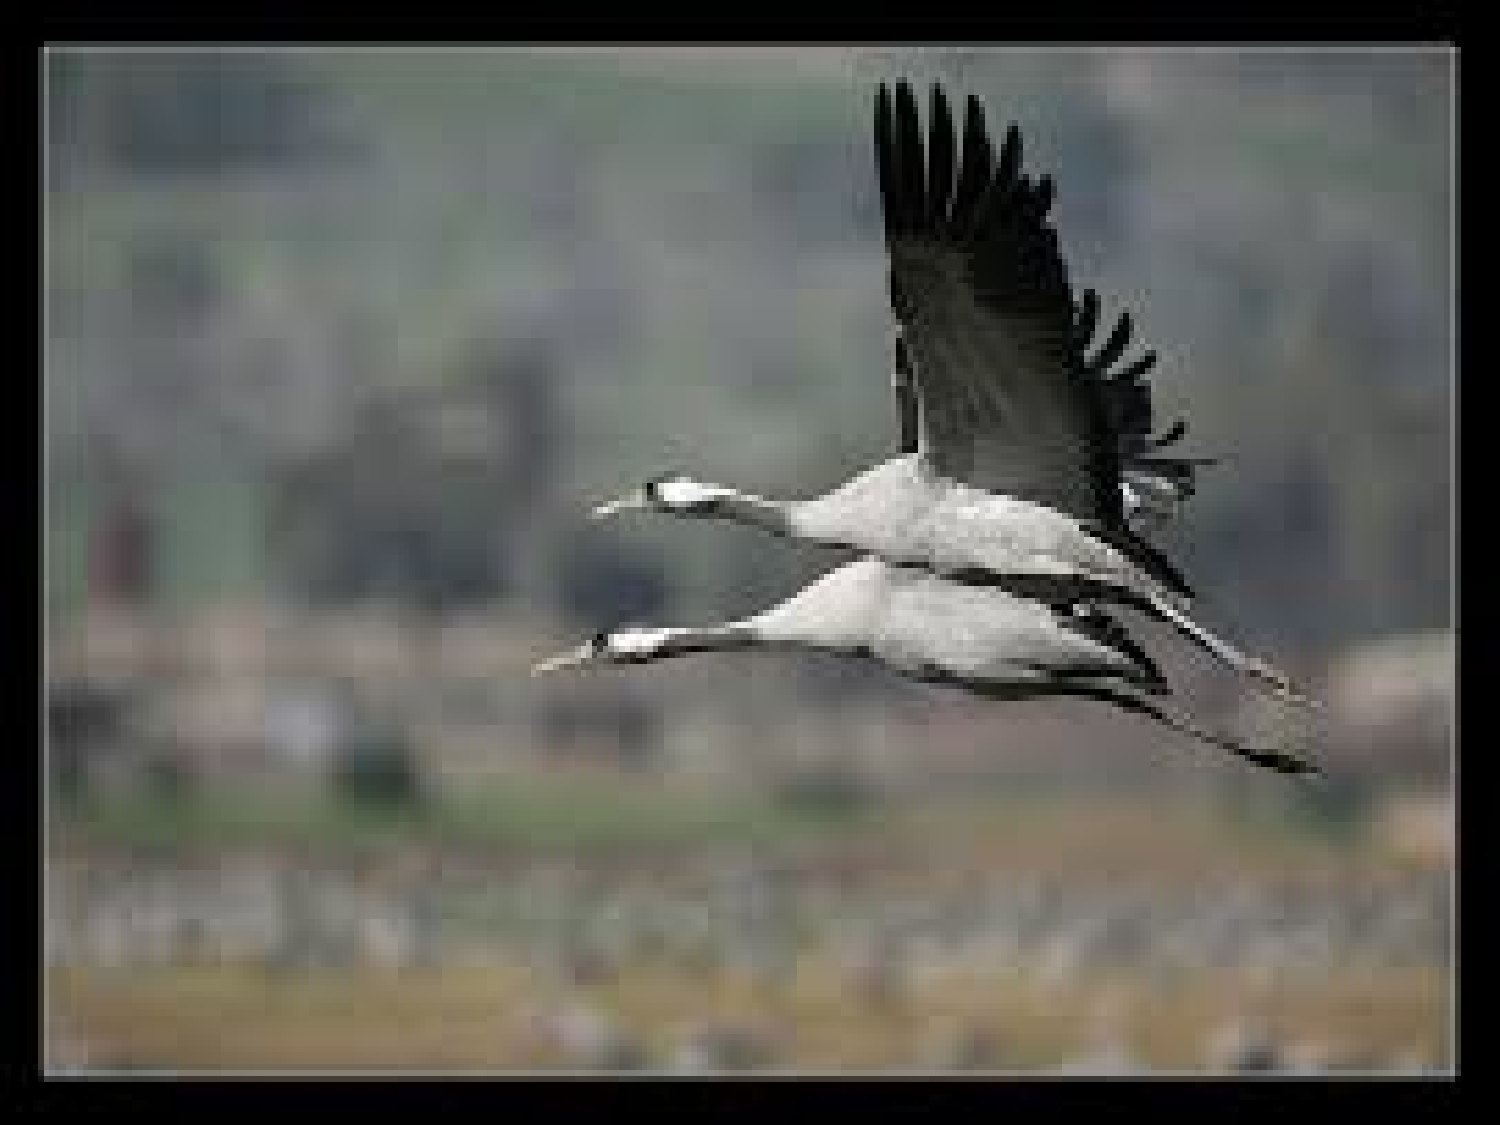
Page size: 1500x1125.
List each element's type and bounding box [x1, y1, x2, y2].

list [0, 0, 1500, 1125]
